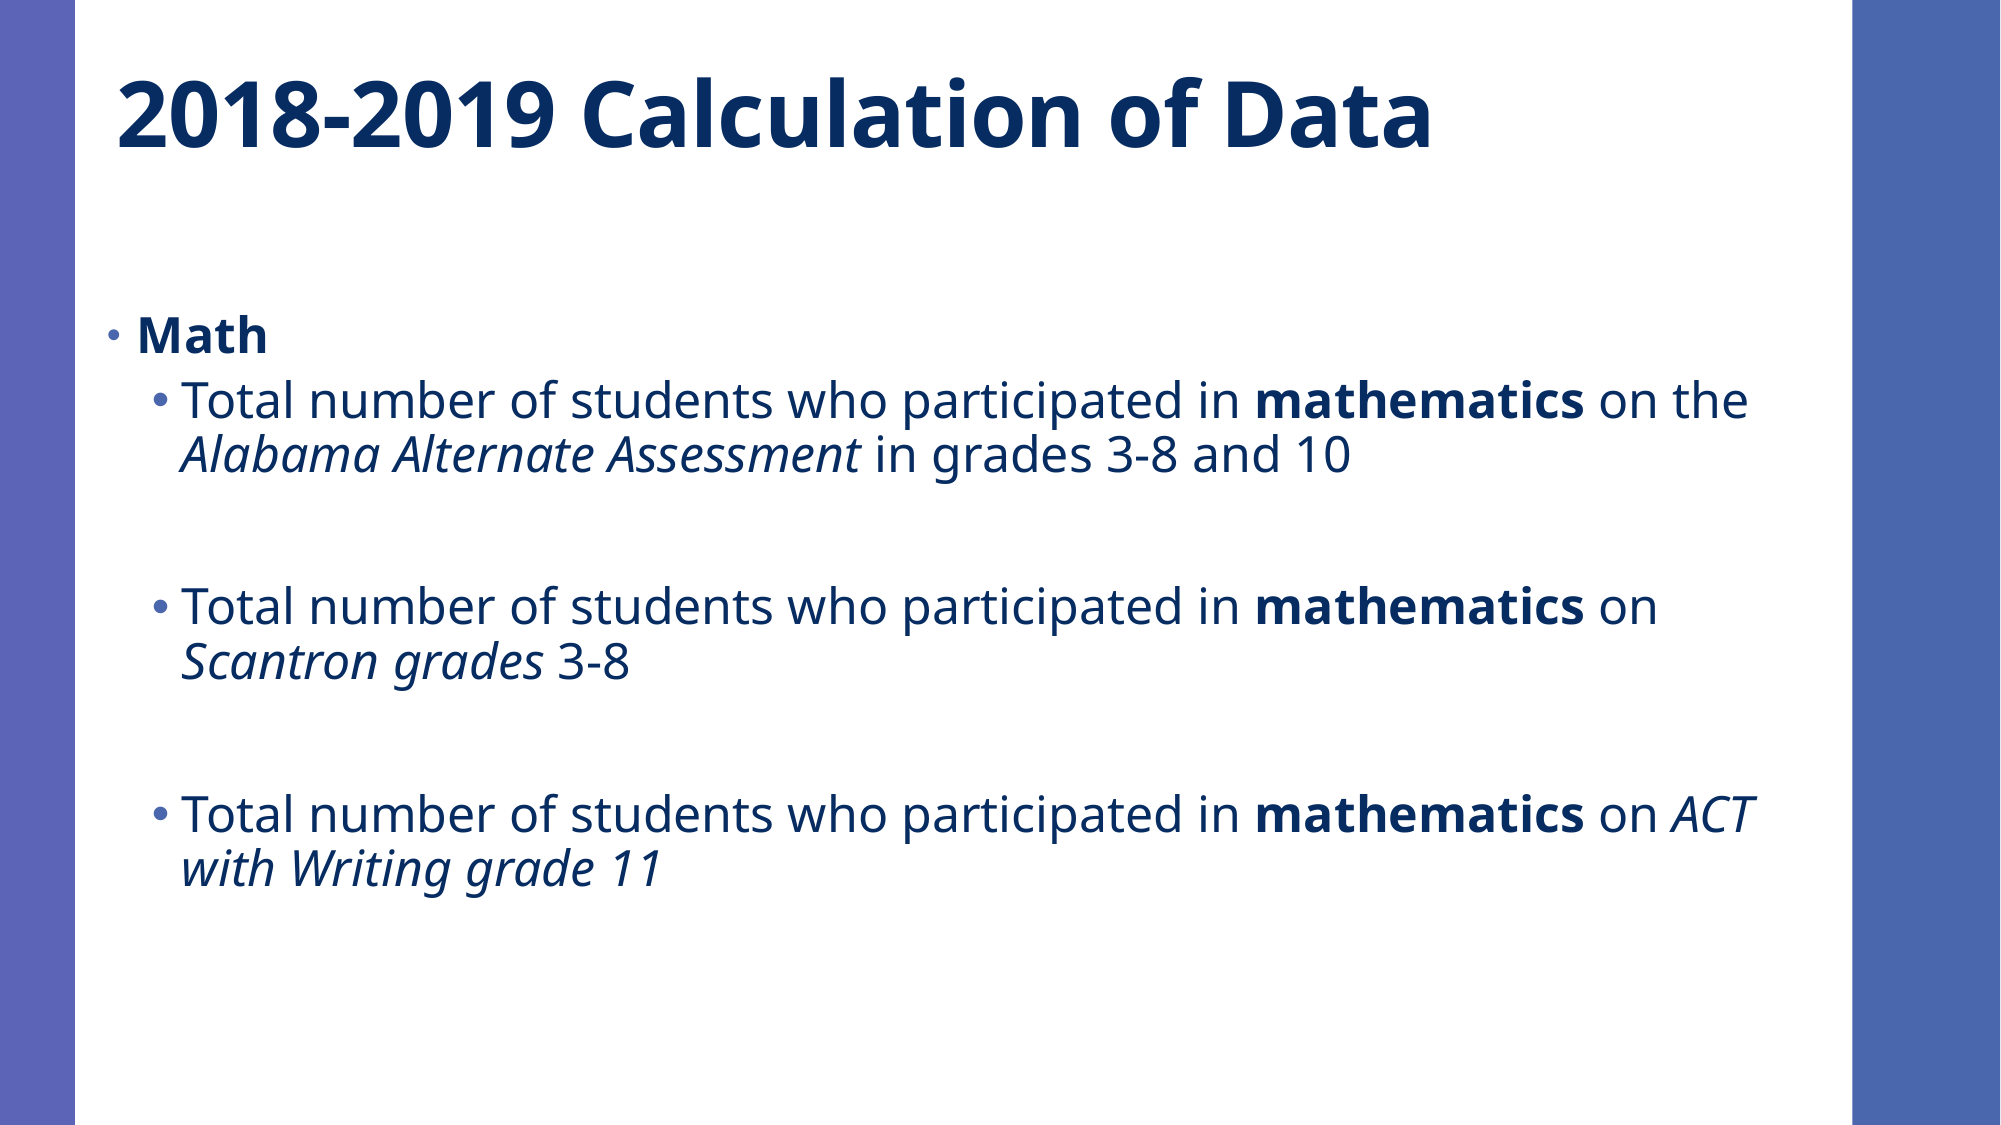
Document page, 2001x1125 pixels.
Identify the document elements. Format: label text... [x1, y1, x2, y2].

title 2018-2019 Calculation of Data [101, 48, 1797, 175]
list Math Total number of students who participated in mathematics on the Alabama Alternate Assessment in grades 3-8 and 10 Total number of students who participated in mathematics on Scantron grades 3-8 Total number of students who participated in mathematics on ACT with Writing grade 11 [91, 299, 1837, 1014]
